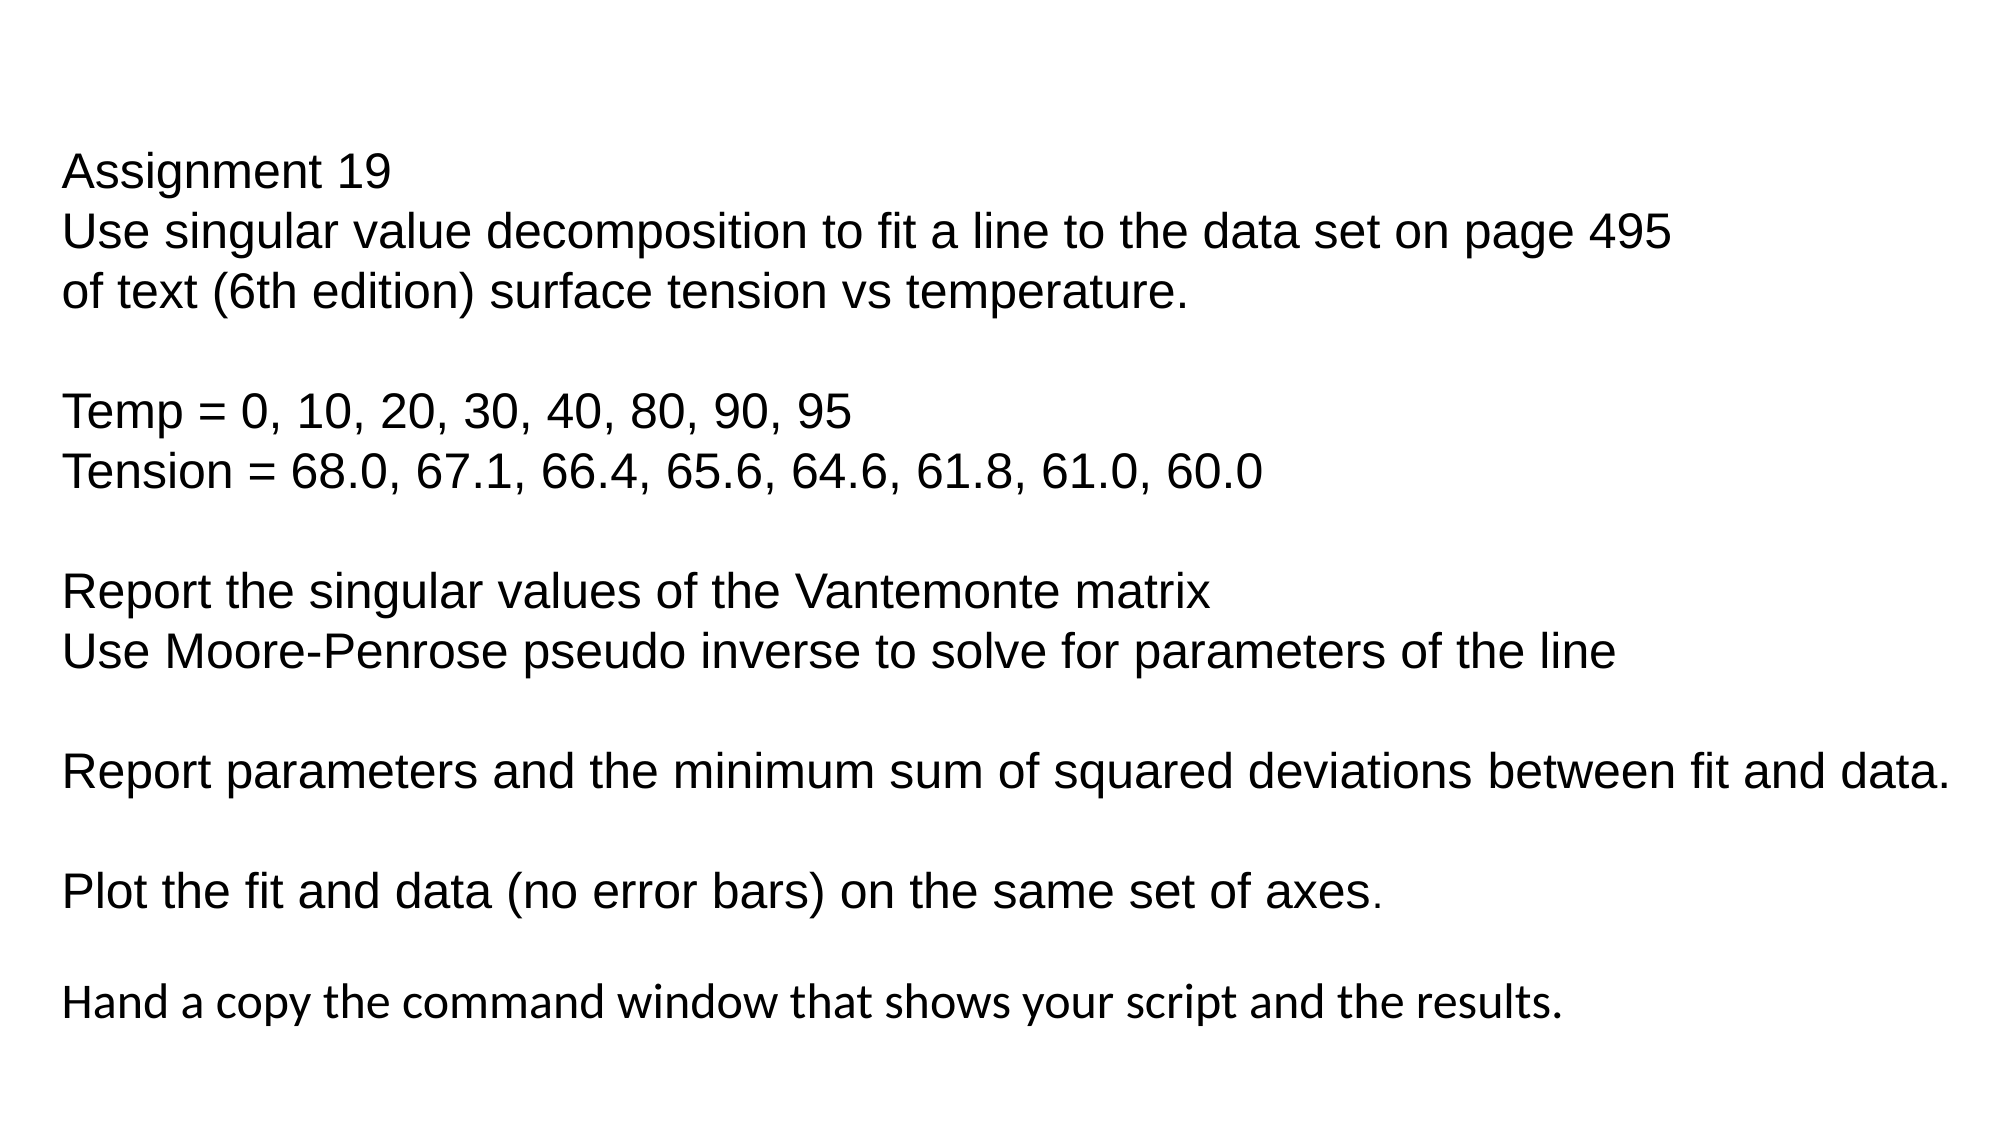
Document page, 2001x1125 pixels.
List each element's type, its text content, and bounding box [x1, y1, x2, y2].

text_box Assignment 19 Use singular value decomposition to fit a line to the data set on page 495 of text (6th edition) surface tension vs temperature. Temp = 0, 10, 20, 30, 40, 80, 90, 95 Tension = 68.0, 67.1, 66.4, 65.6, 64.6, 61.8, 61.0, 60.0 Report the singular values of the Vantemonte matrix Use Moore-Penrose pseudo inverse to solve for parameters of the line Report parameters and the minimum sum of squared deviations between fit and data. Plot the fit and data (no error bars) on the same set of axes. Hand a copy the command window that shows your script and the results. [46, 130, 1967, 1036]
